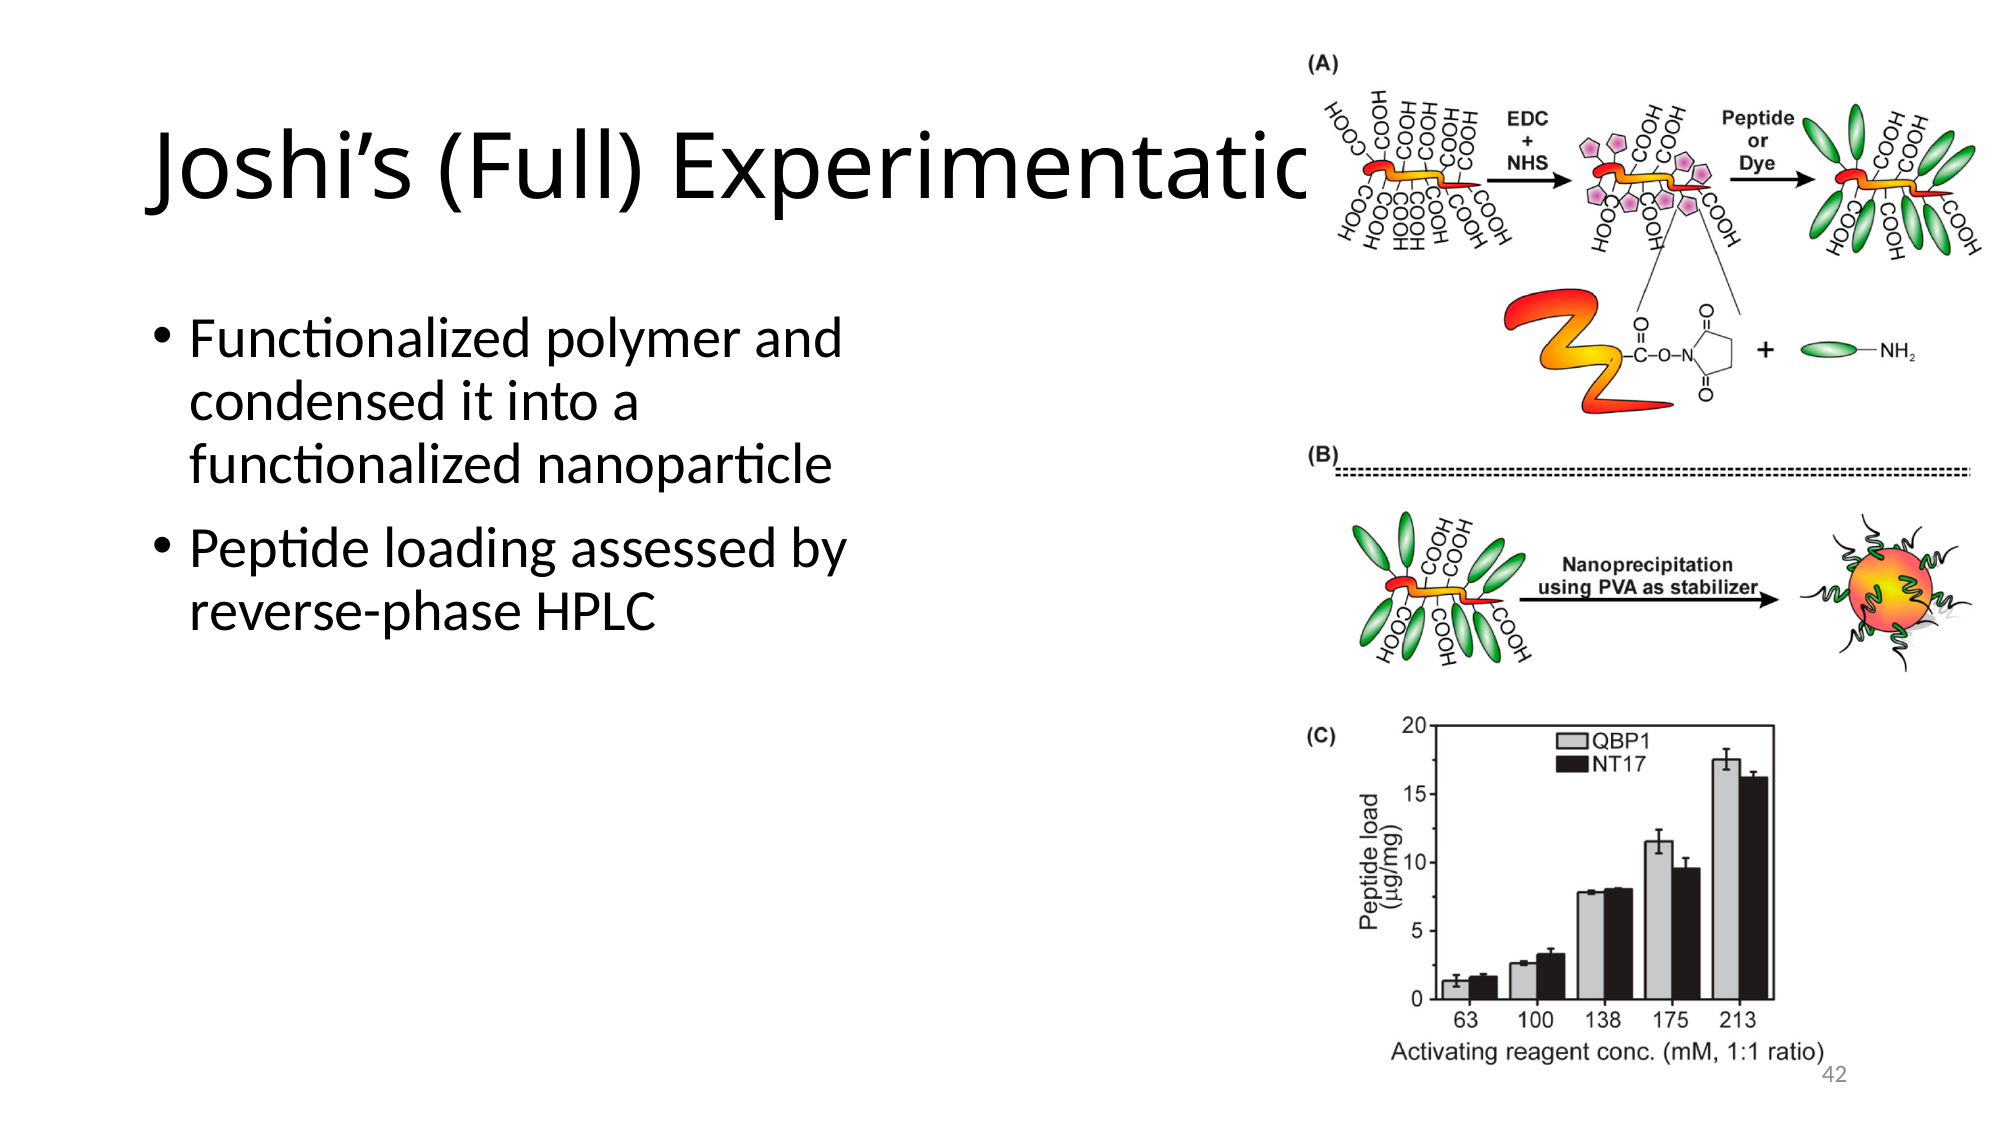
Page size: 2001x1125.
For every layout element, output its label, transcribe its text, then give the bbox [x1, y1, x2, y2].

title Joshi’s (Full) Experimentation [137, 59, 1306, 278]
slide_number 42 [1412, 1065, 1863, 1103]
list Functionalized polymer and condensed it into a functionalized nanoparticle Peptide loading assessed by reverse-phase HPLC [137, 299, 988, 1014]
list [1306, 53, 1982, 1065]
